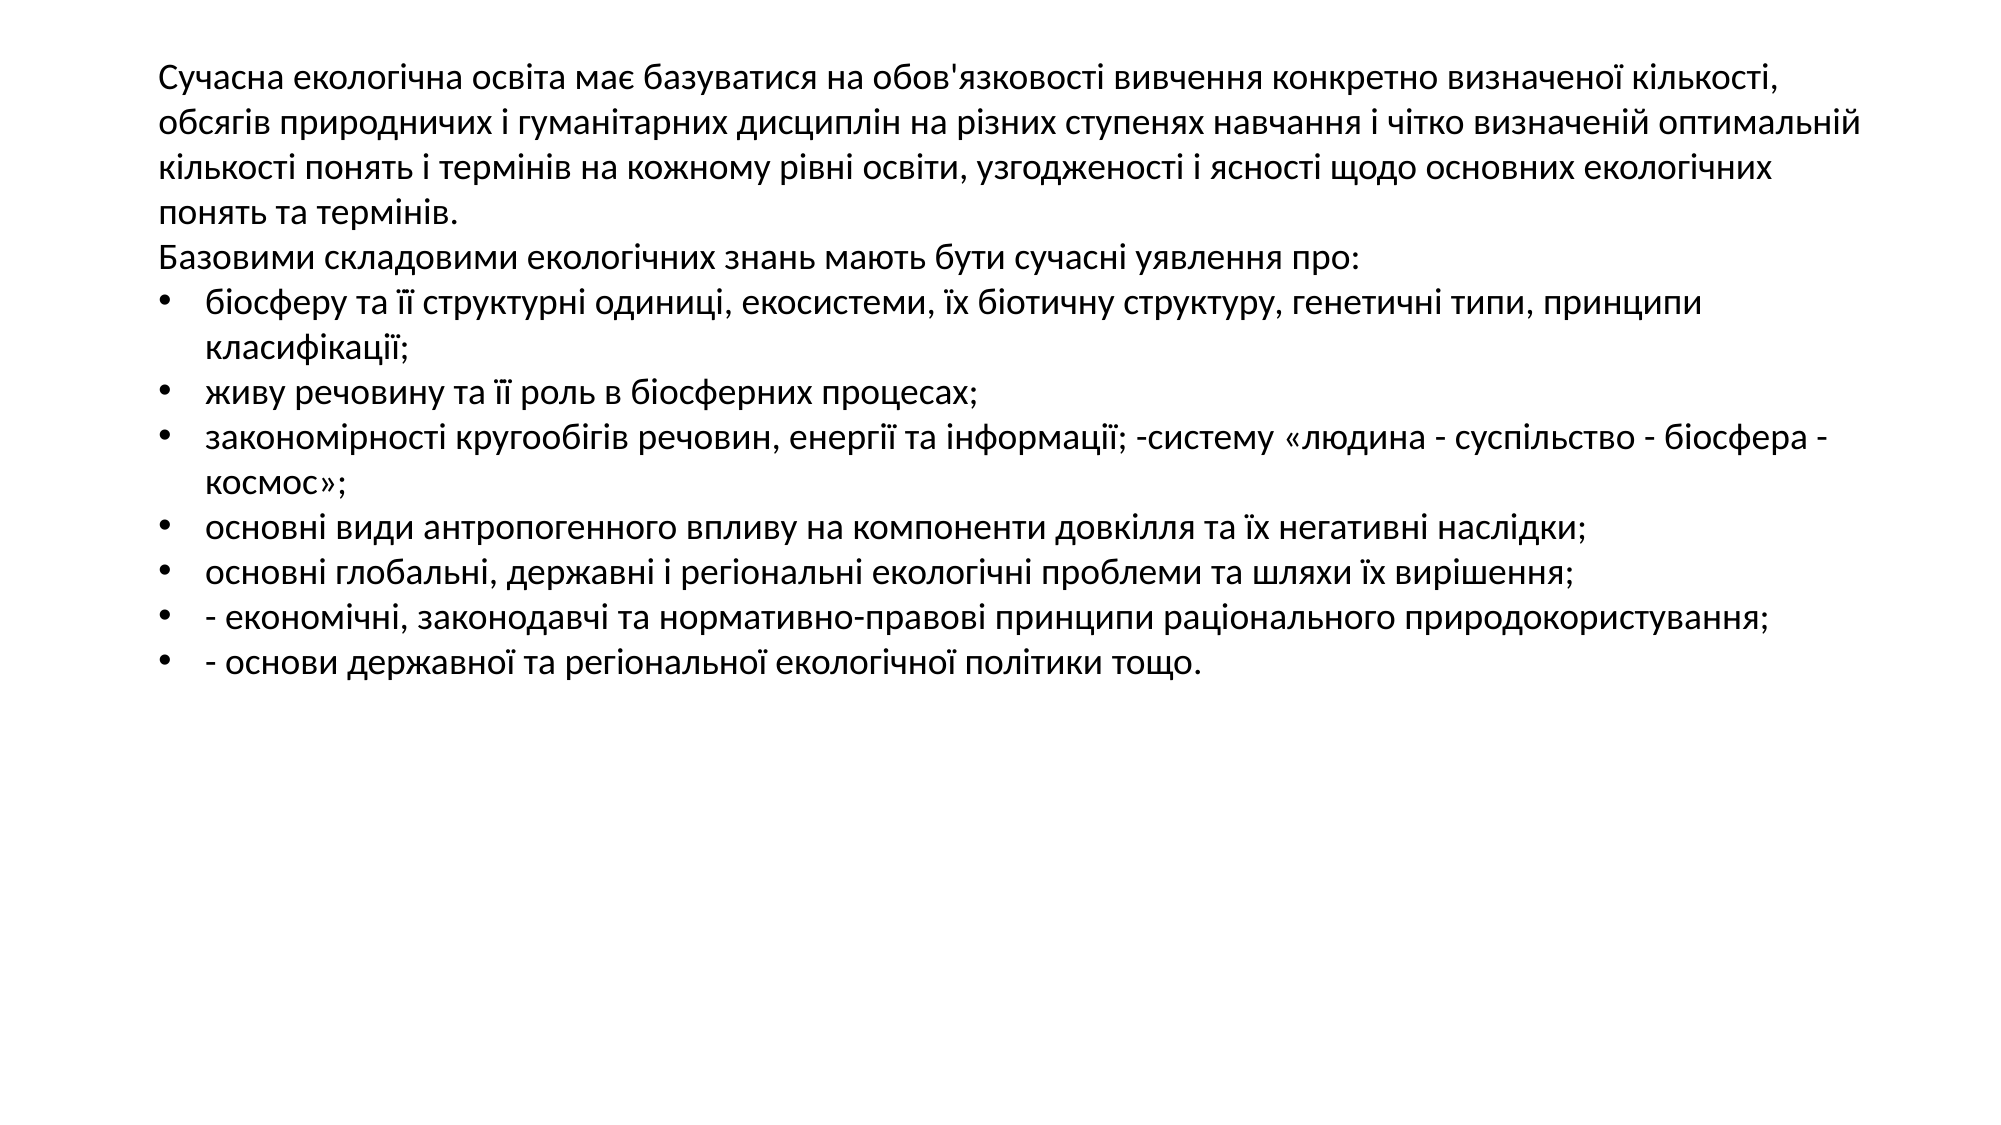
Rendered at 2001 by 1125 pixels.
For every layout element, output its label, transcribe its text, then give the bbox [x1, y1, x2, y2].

text_box Сучасна екологічна освіта має базуватися на обов'язковості вивчення конкретно визначеної кількості, обсягів природничих і гуманітарних дисциплін на різних ступенях навчання і чітко визначеній оптимальній кількості понять і термінів на кожному рівні освіти, узгодженості і ясності щодо основних екологічних понять та термінів. Базовими складовими екологічних знань мають бути сучасні уявлення про: біосферу та її структурні одиниці, екосистеми, їх біотичну структуру, генетичні типи, принципи класифікації; живу речовину та її роль в біосферних процесах; закономірності кругообігів речовин, енергії та інформації; -систему «людина - суспільство - біосфера - космос»; основні види антропогенного впливу на компоненти довкілля та їх негативні наслідки; основні глобальні, державні і регіональні екологічні проблеми та шляхи їх вирішення; - економічні, законодавчі та нормативно-правові принципи раціонального природокористування; - основи державної та регіональної екологічної політики тощо. [143, 44, 1894, 690]
